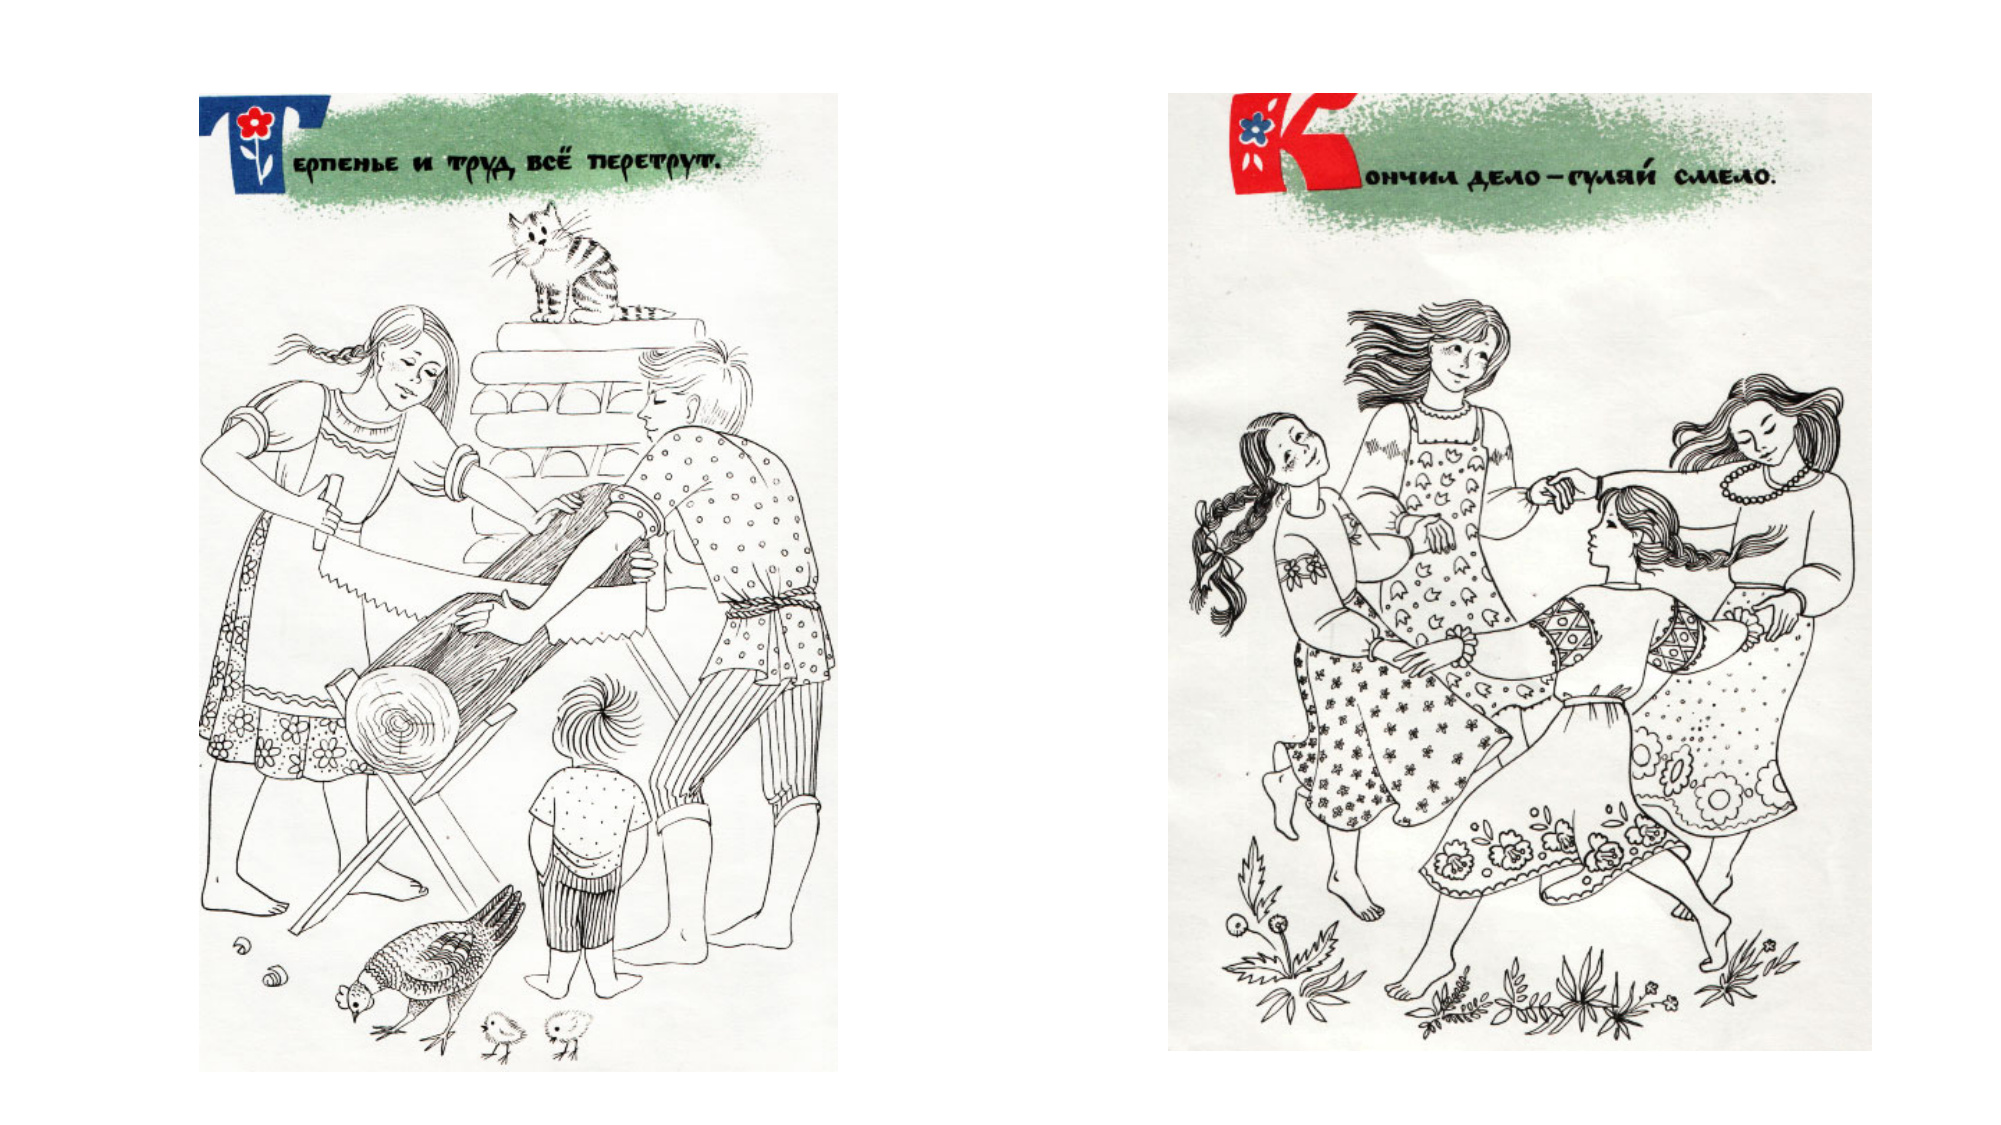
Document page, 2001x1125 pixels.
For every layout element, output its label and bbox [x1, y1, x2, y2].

picture [1168, 93, 1872, 1051]
picture [199, 93, 838, 1072]
